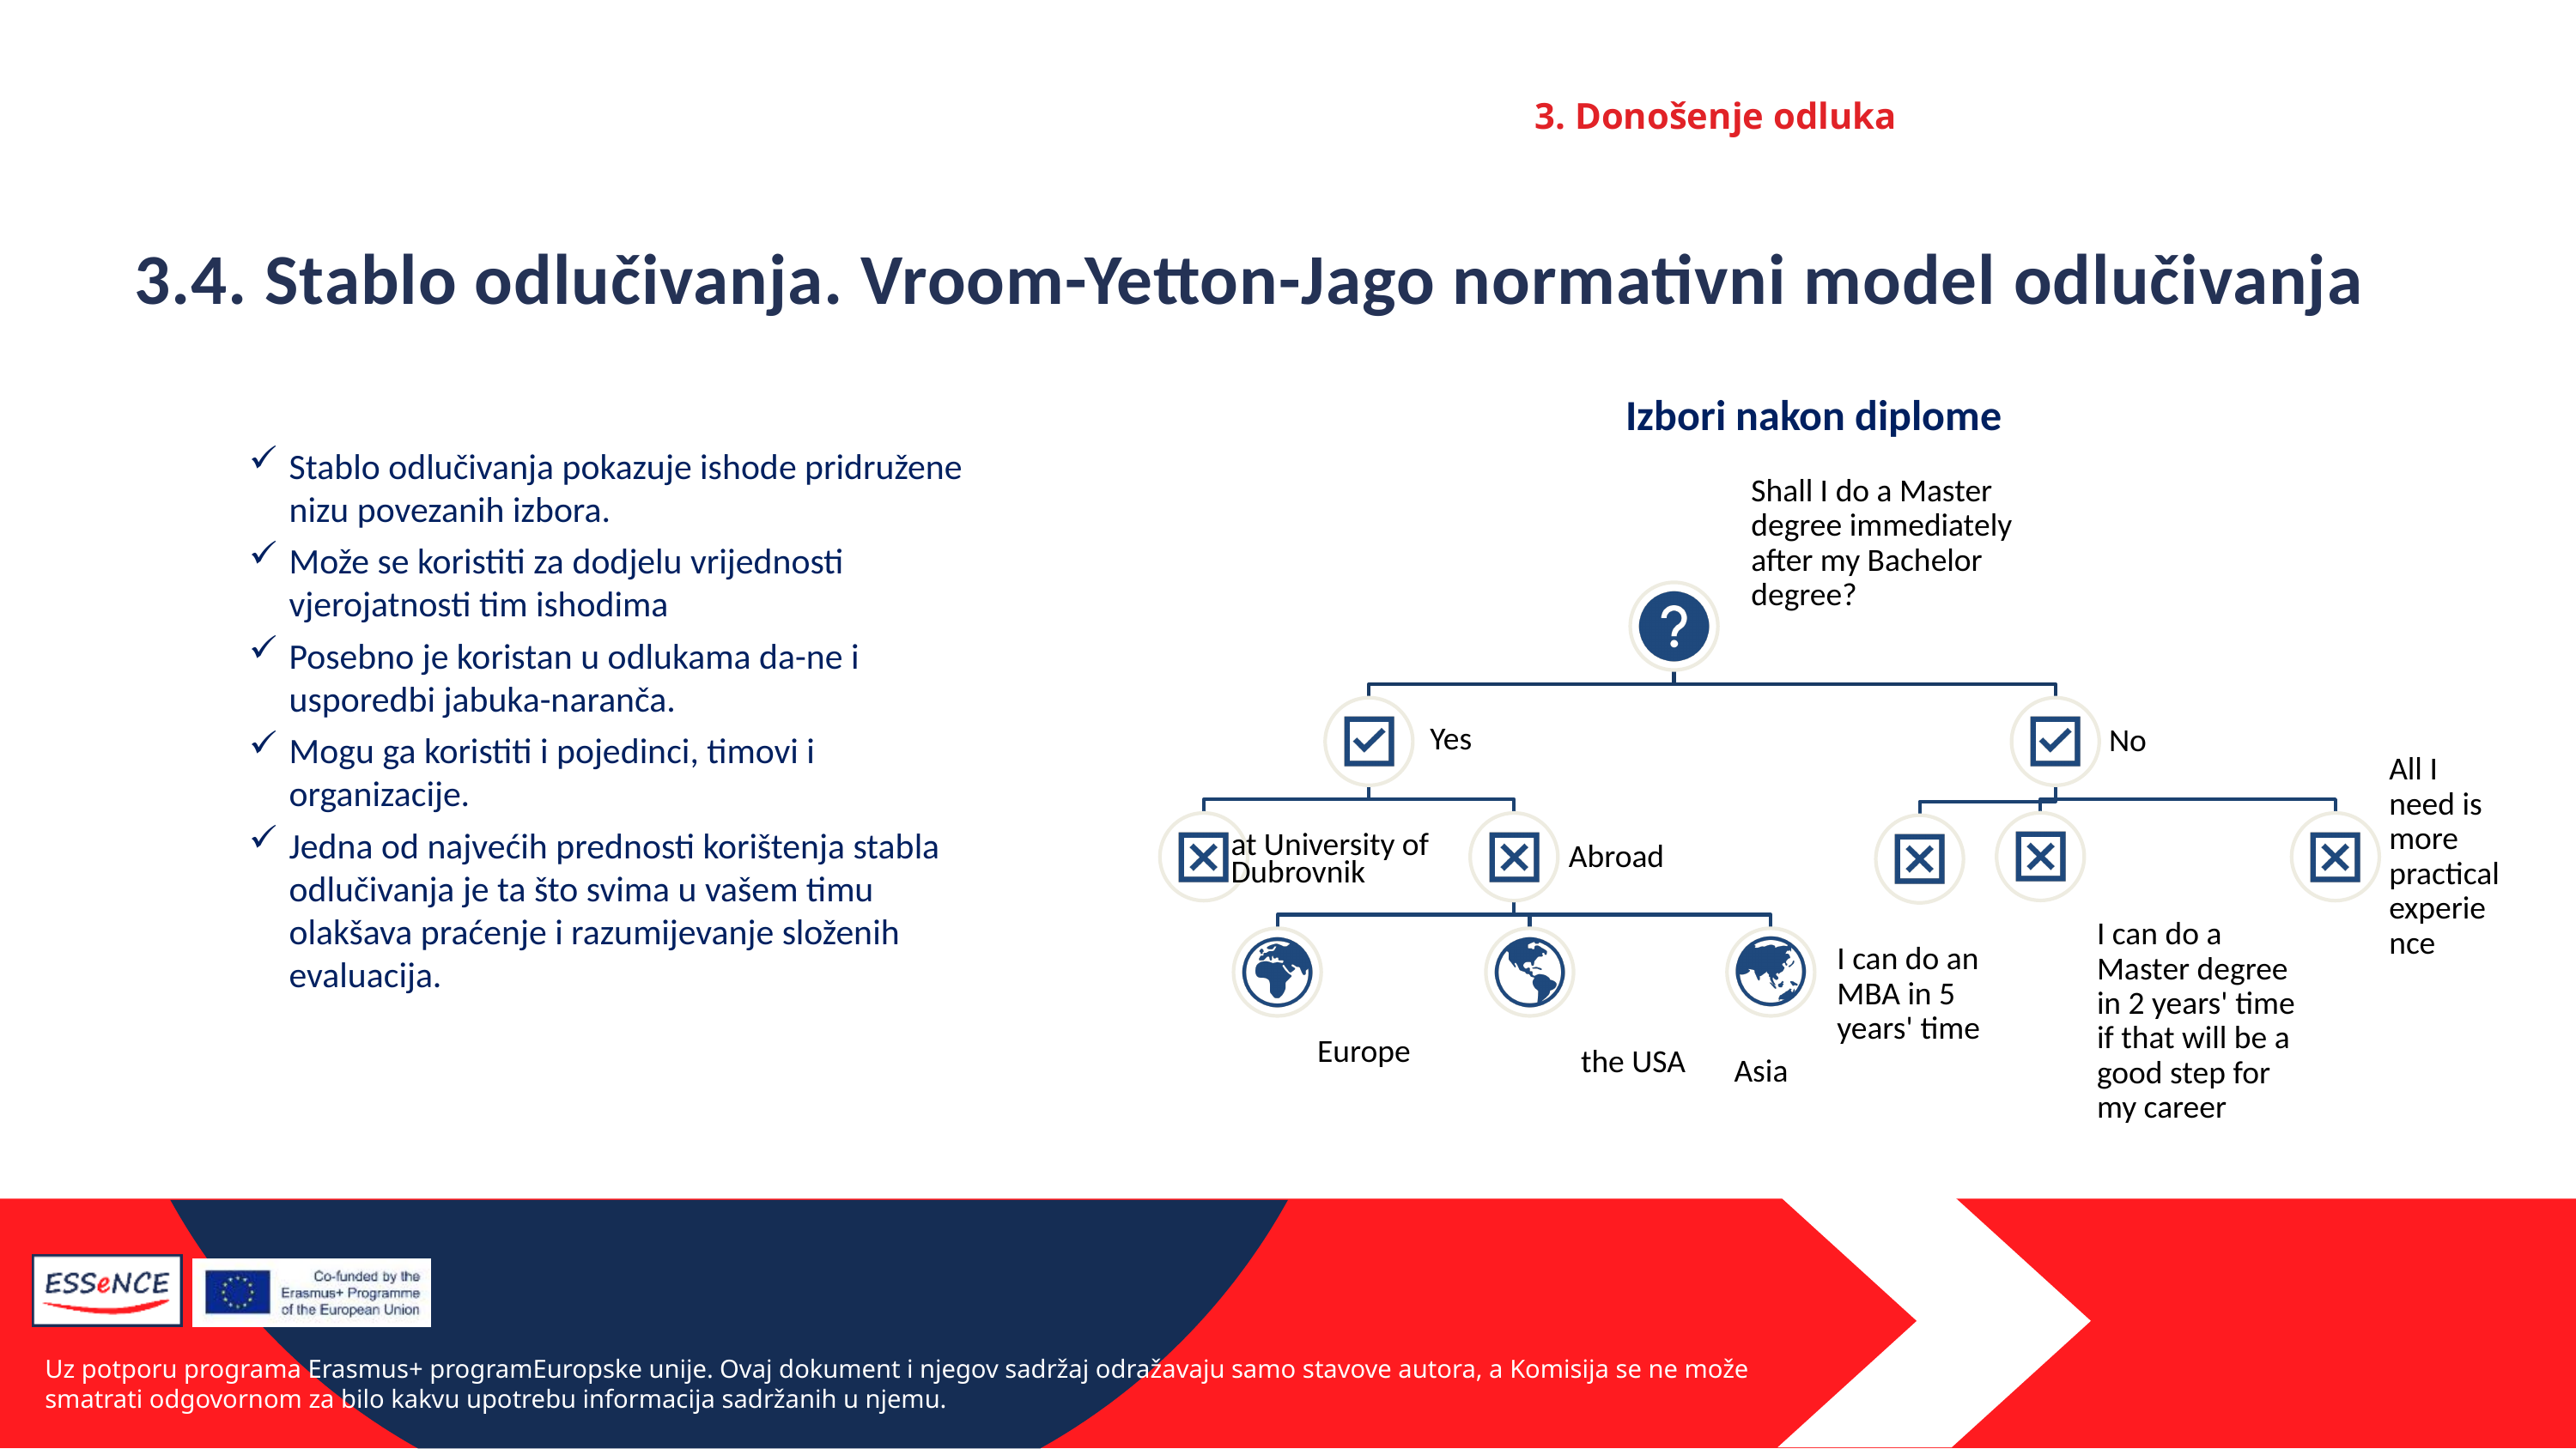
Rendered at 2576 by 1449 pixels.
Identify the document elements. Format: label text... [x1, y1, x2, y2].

picture [32, 1254, 183, 1328]
text_box Stablo odlučivanja pokazuje ishode pridružene nizu povezanih izbora. Može se koristiti za dodjelu vrijednosti vjerojatnosti tim ishodima Posebno je koristan u odlukama da-ne i usporedbi jabuka-naranča. Mogu ga koristiti i pojedinci, timovi i organizacije. Jedna od najvećih prednosti korištenja stabla odlučivanja je ta što svima u vašem timu olakšava praćenje i razumijevanje složenih evaluacija. [235, 437, 1009, 1001]
text_box 3. Donošenje odluka [1534, 91, 2515, 136]
picture [192, 1258, 431, 1328]
text_box Uz potporu programa Erasmus+ programEuropske unije. Ovaj dokument i njegov sadržaj odražavaju samo stavove autora, a Komisija se ne može smatrati odgovornom za bilo kakvu upotrebu informacija sadržanih u njemu. [32, 1346, 1803, 1420]
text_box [1158, 455, 2512, 1143]
text_box Izbori nakon diplome [1459, 380, 2168, 446]
text_box 3.4. Stablo odlučivanja. Vroom-Yetton-Jago normativni model odlučivanja [131, 230, 2544, 318]
